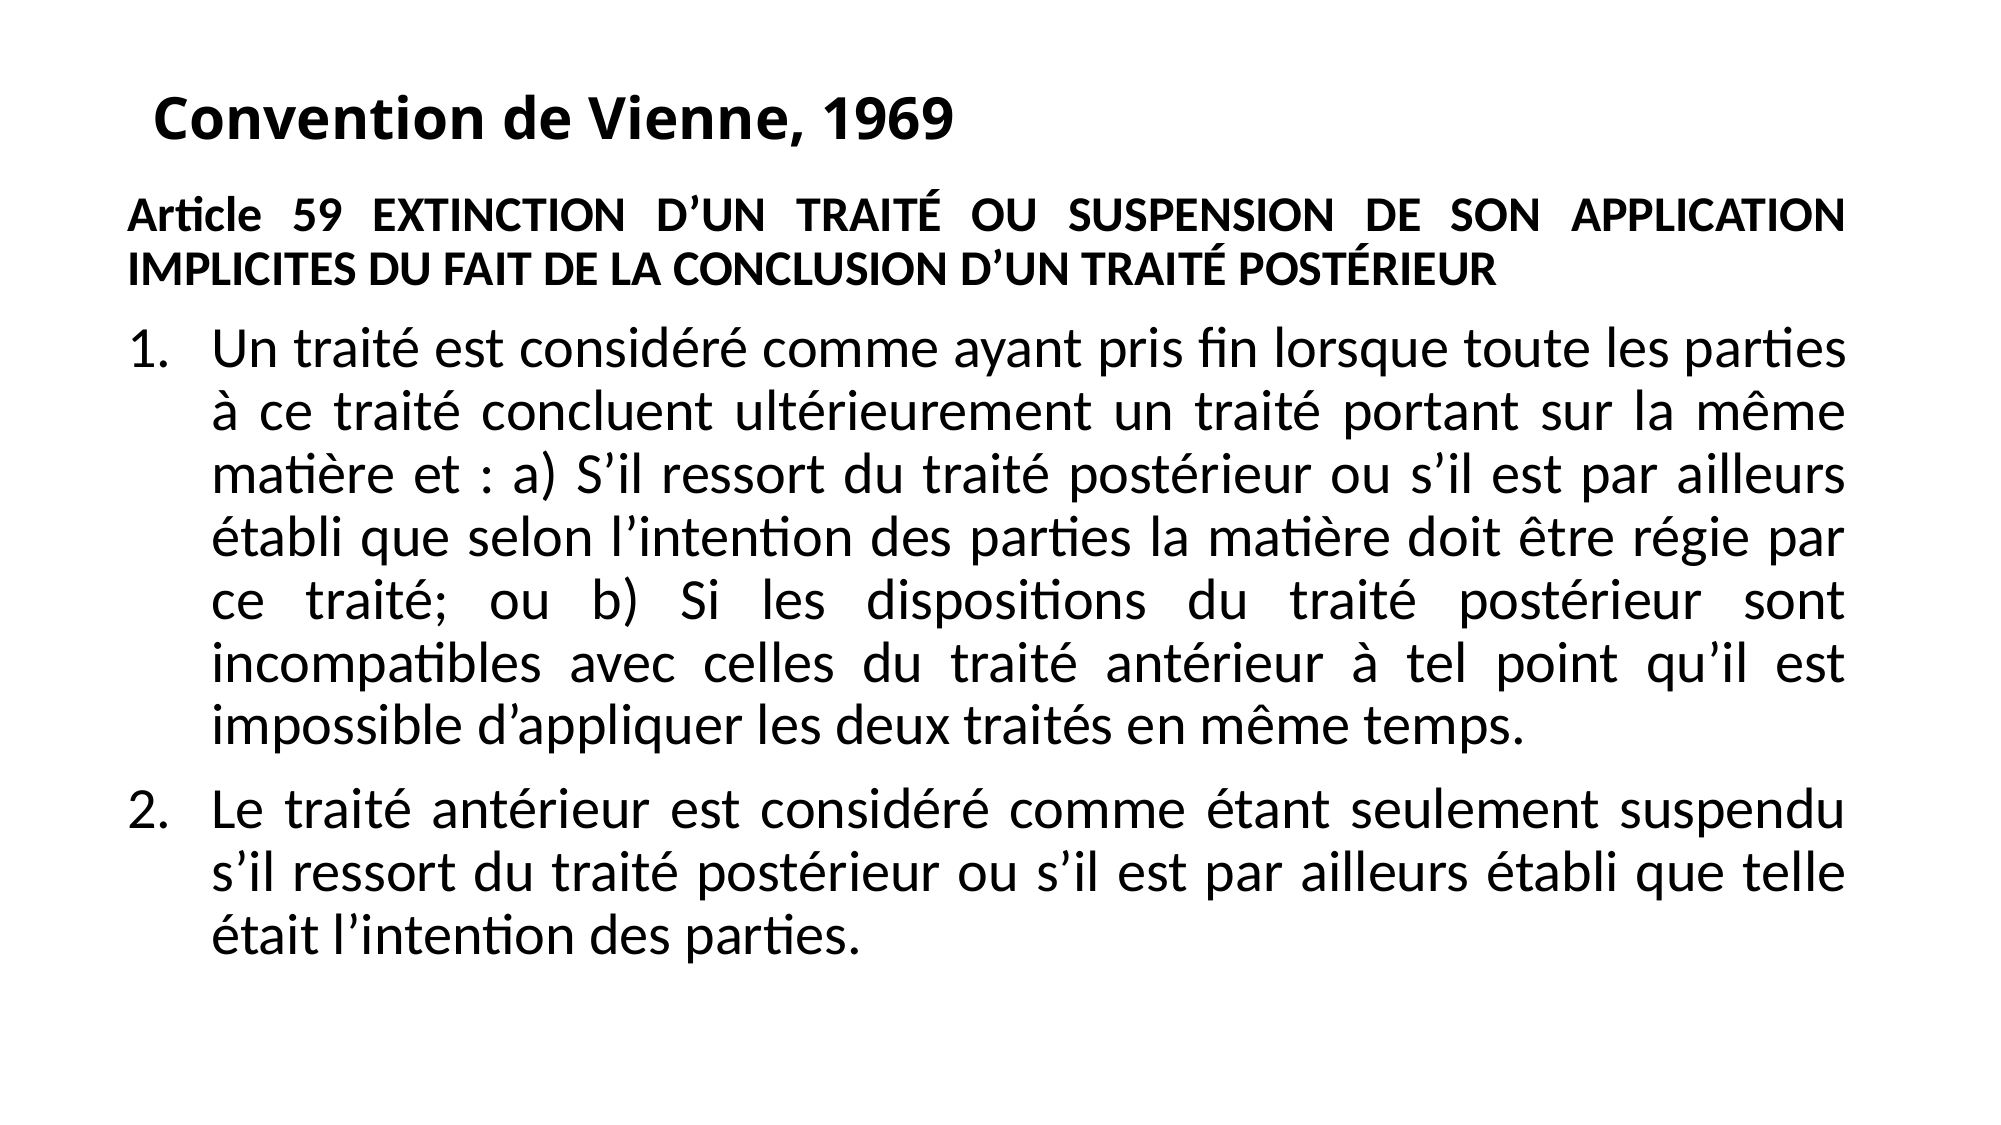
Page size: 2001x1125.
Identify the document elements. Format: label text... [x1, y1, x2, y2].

title Convention de Vienne, 1969 [137, 59, 1863, 180]
list Article 59 EXTINCTION D’UN TRAITÉ OU SUSPENSION DE SON APPLICATION IMPLICITES DU FAIT DE LA CONCLUSION D’UN TRAITÉ POSTÉRIEUR Un traité est considéré comme ayant pris ﬁn lorsque toute les parties à ce traité concluent ultérieurement un traité portant sur la même matière et : a) S’il ressort du traité postérieur ou s’il est par ailleurs établi que selon l’intention des parties la matière doit être régie par ce traité; ou b) Si les dispositions du traité postérieur sont incompatibles avec celles du traité antérieur à tel point qu’il est impossible d’appliquer les deux traités en même temps. Le traité antérieur est considéré comme étant seulement suspendu s’il ressort du traité postérieur ou s’il est par ailleurs établi que telle était l’intention des parties. [112, 180, 1863, 1014]
